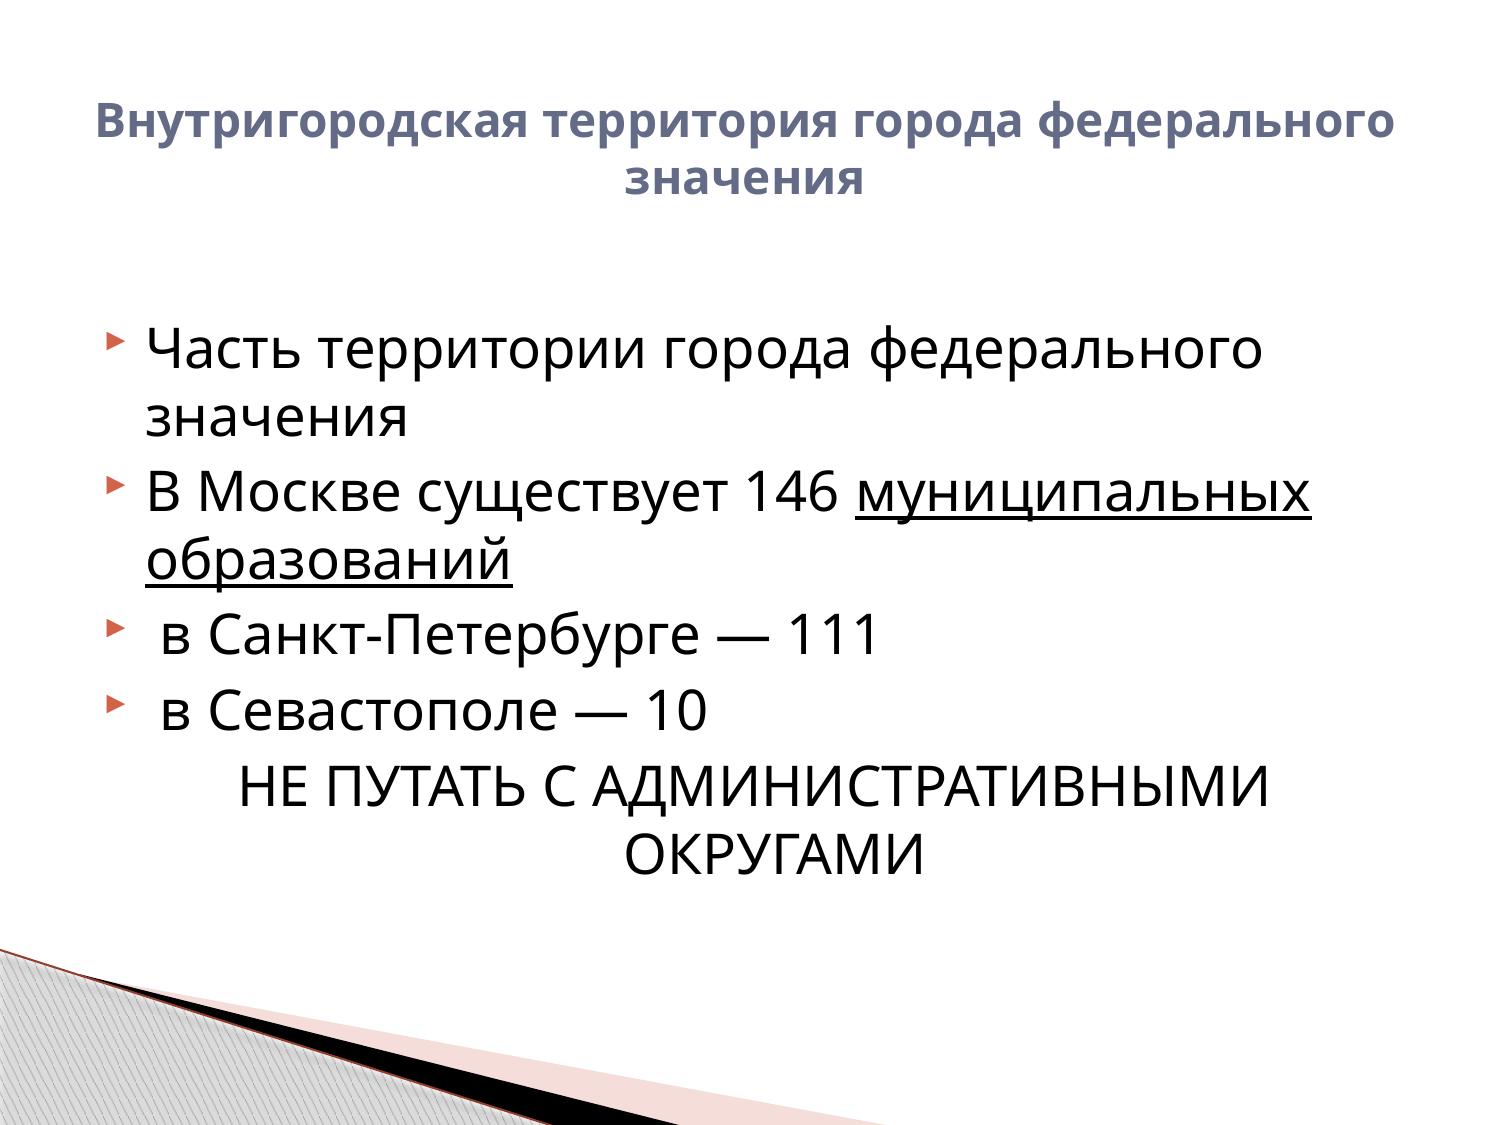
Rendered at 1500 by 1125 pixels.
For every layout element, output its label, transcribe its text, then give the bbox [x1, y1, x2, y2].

list Часть территории города федерального значения В Москве существует 146 муниципальных образований в Санкт-Петербурге — 111 в Севастополе — 10 НЕ ПУТАТЬ С АДМИНИСТРАТИВНЫМИ ОКРУГАМИ [70, 304, 1421, 1048]
title Внутригородская территория города федерального значения [70, 82, 1421, 270]
